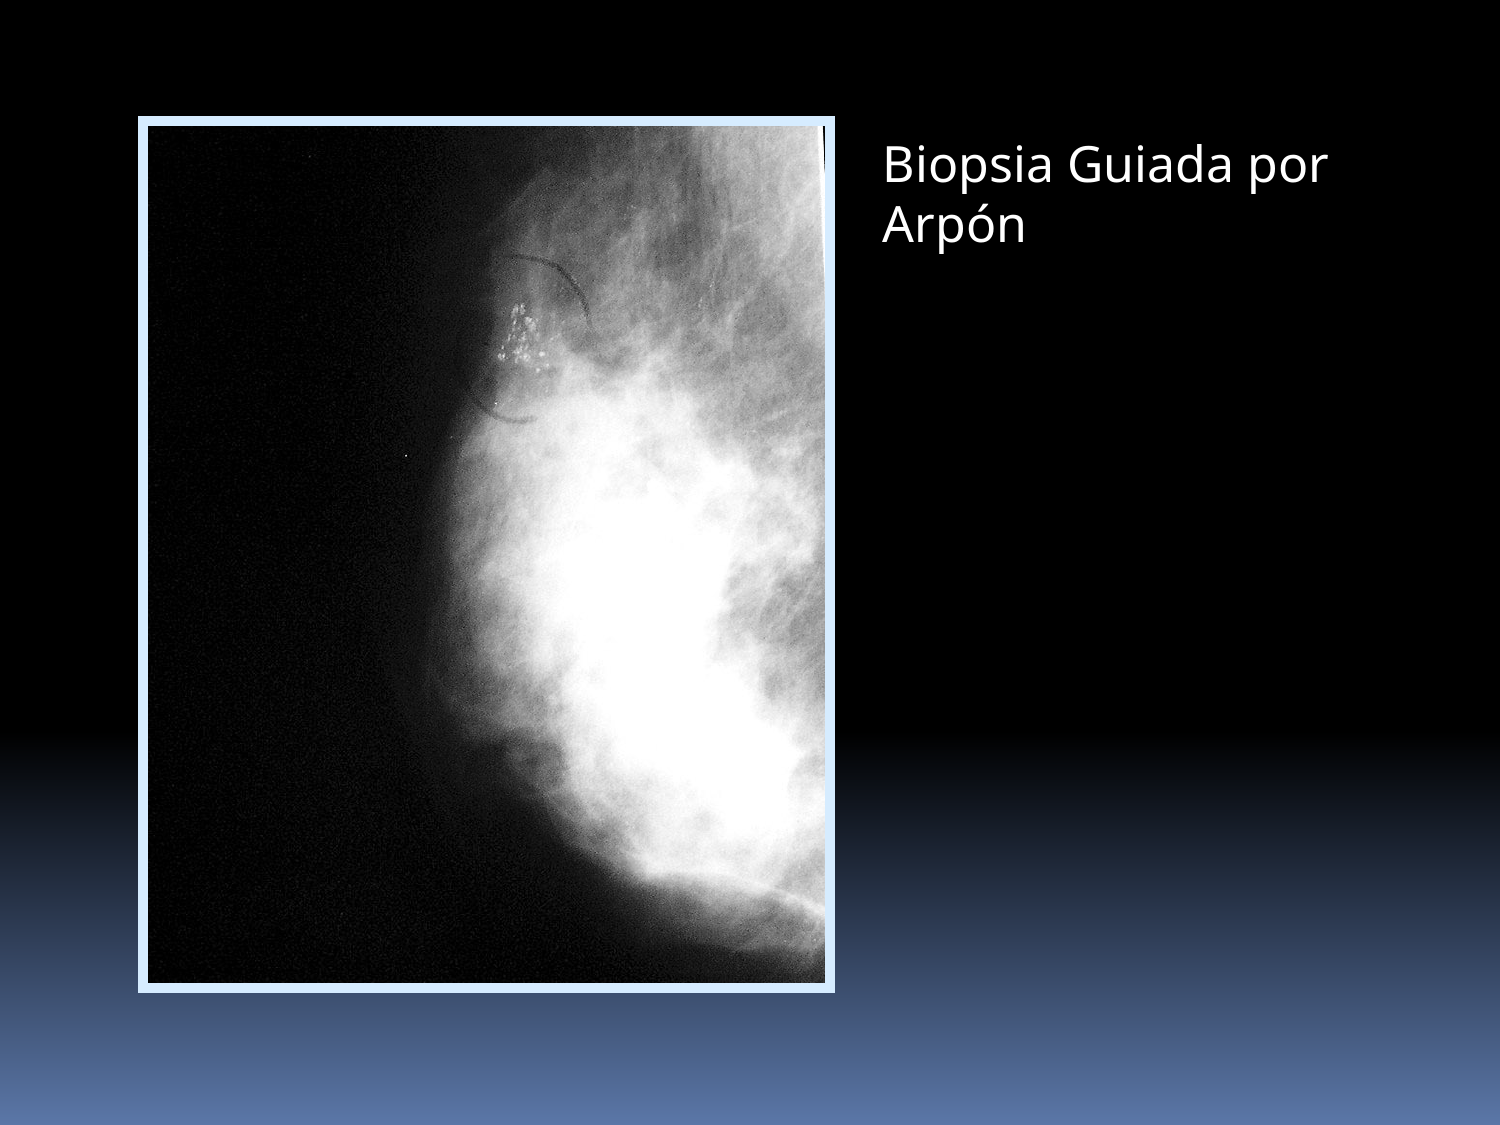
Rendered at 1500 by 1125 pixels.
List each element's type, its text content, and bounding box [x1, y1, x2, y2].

picture [147, 124, 826, 984]
text_box Biopsia Guiada por Arpón [868, 125, 1500, 261]
